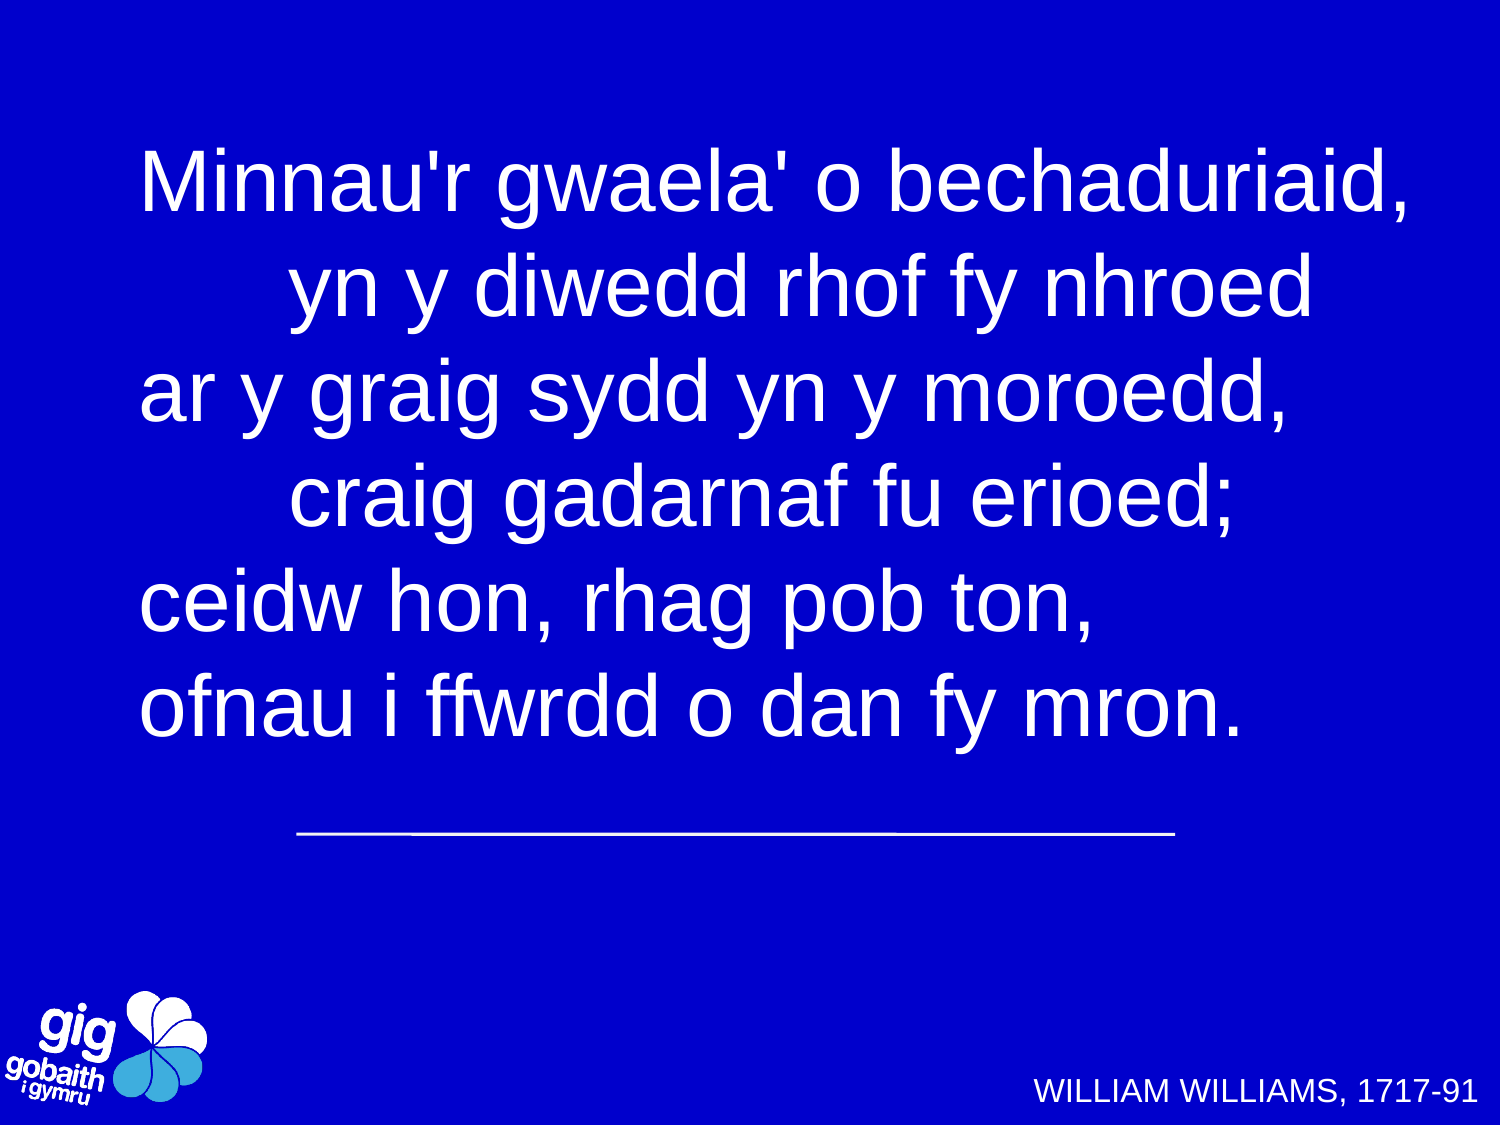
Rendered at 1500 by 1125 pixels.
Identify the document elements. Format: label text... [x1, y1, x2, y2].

text_box WILLIAM WILLIAMS, 1717-91 [608, 1062, 1495, 1117]
picture [5, 991, 207, 1106]
title Minnau'r gwaela' o bechaduriaid, yn y diwedd rhof fy nhroed ar y graig sydd yn y moroedd, craig gadarnaf fu erioed; ceidw hon, rhag pob ton, ofnau i ffwrdd o dan fy mron. [123, 116, 1459, 823]
